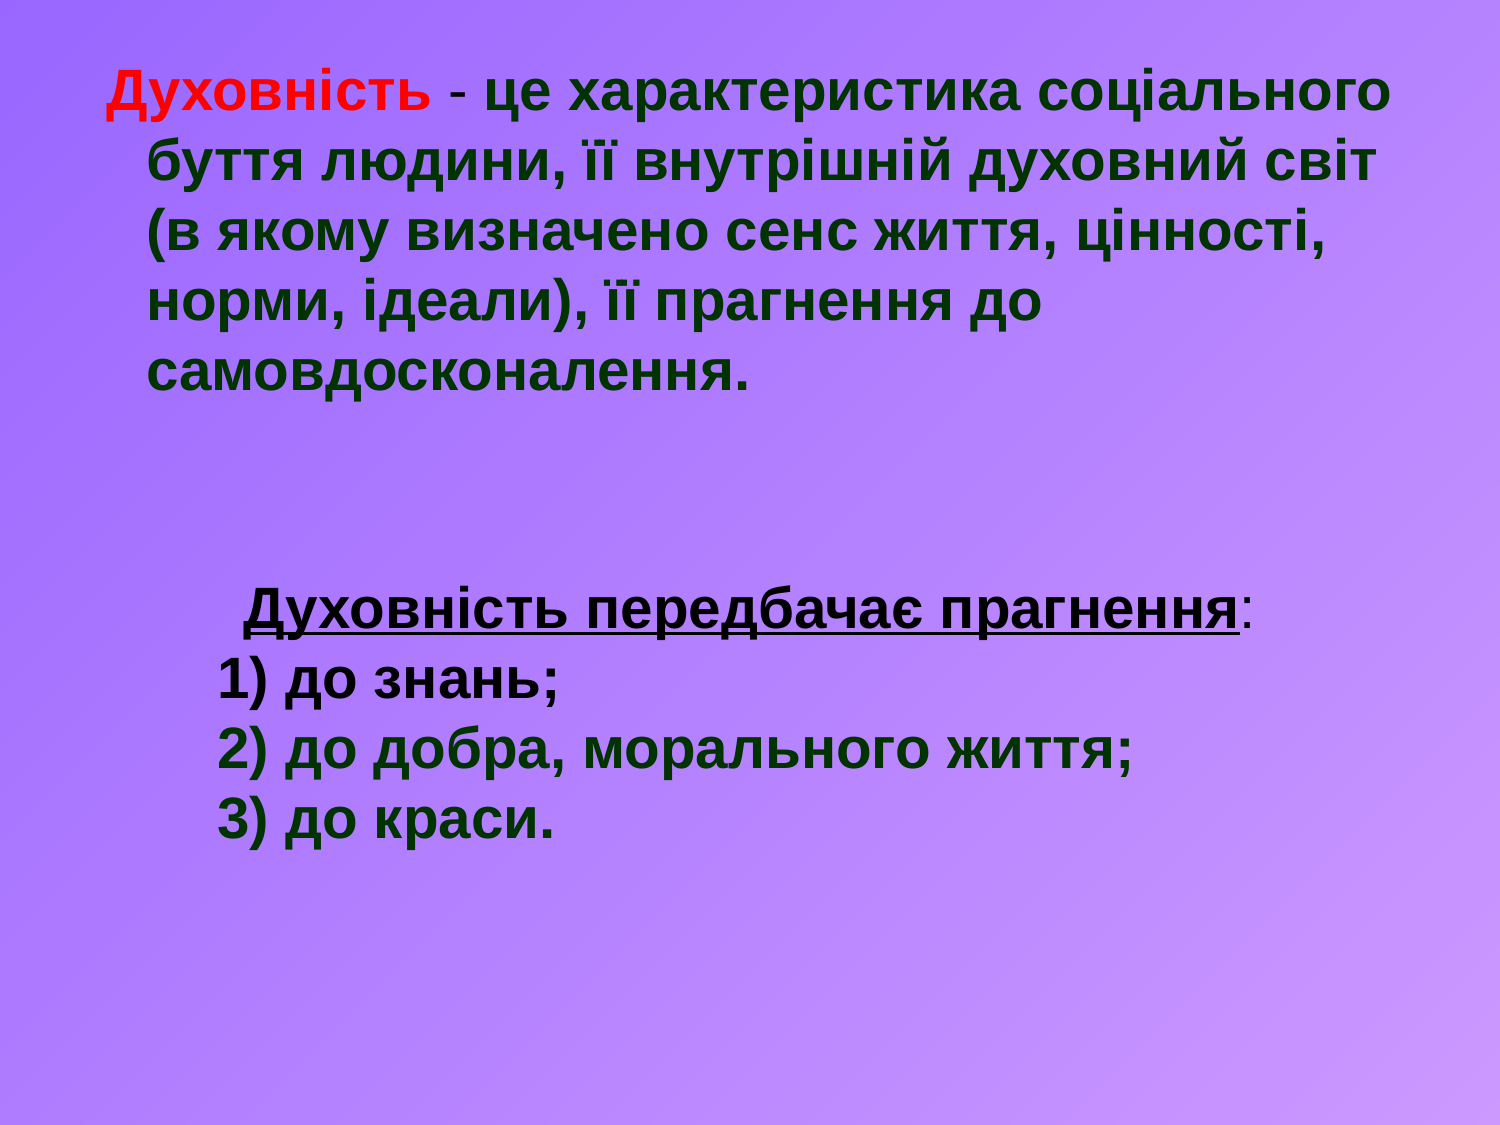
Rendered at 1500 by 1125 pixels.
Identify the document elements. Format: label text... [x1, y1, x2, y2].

list Духовність - це характеристика соціального буття людини, її внутрішній духовний світ (в якому визначено сенс життя, цінності, норми, ідеали), її прагнення до самовдосконалення. [74, 44, 1426, 1006]
text_box Духовність передбачає прагнення: 1) до знань; 2) до добра, морального життя; 3) до краси. [104, 562, 1395, 858]
